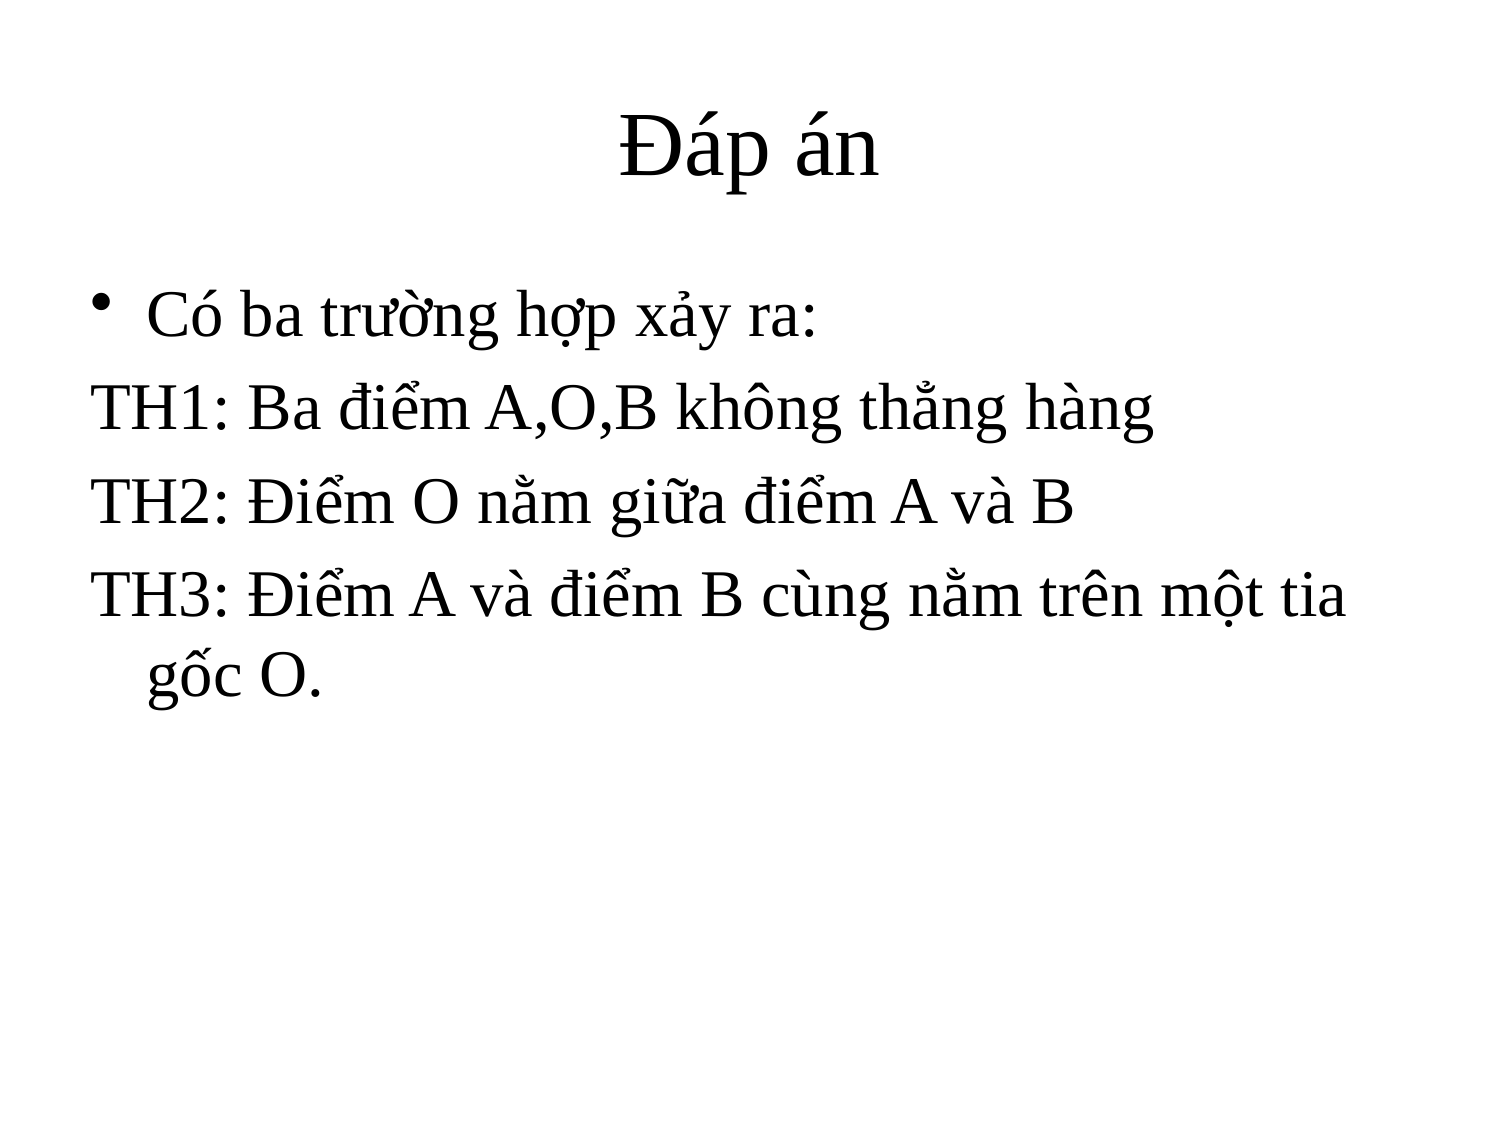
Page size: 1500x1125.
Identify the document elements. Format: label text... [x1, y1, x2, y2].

title Đáp án [75, 45, 1425, 233]
list Có ba trường hợp xảy ra: TH1: Ba điểm A,O,B không thẳng hàng TH2: Điểm O nằm giữa điểm A và B TH3: Điểm A và điểm B cùng nằm trên một tia gốc O. [75, 262, 1425, 1005]
